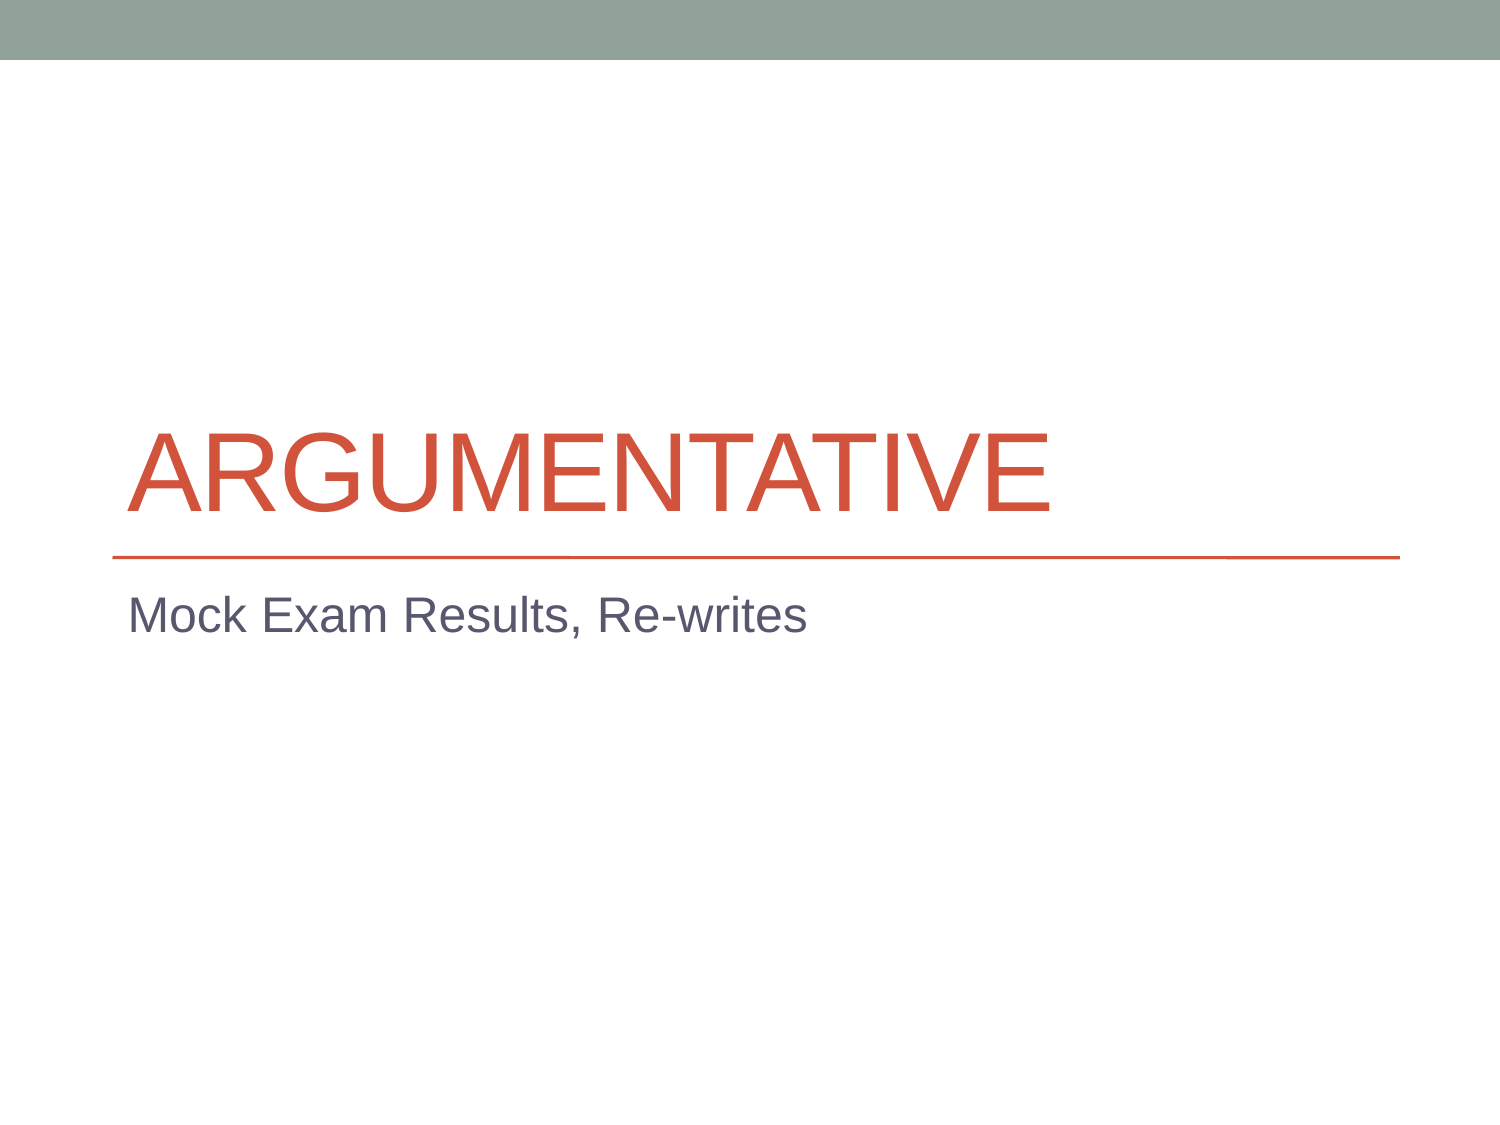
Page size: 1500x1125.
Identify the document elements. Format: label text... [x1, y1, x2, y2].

subtitle Mock Exam Results, Re-writes [112, 575, 1163, 863]
title Argumentative [112, 224, 1400, 542]
